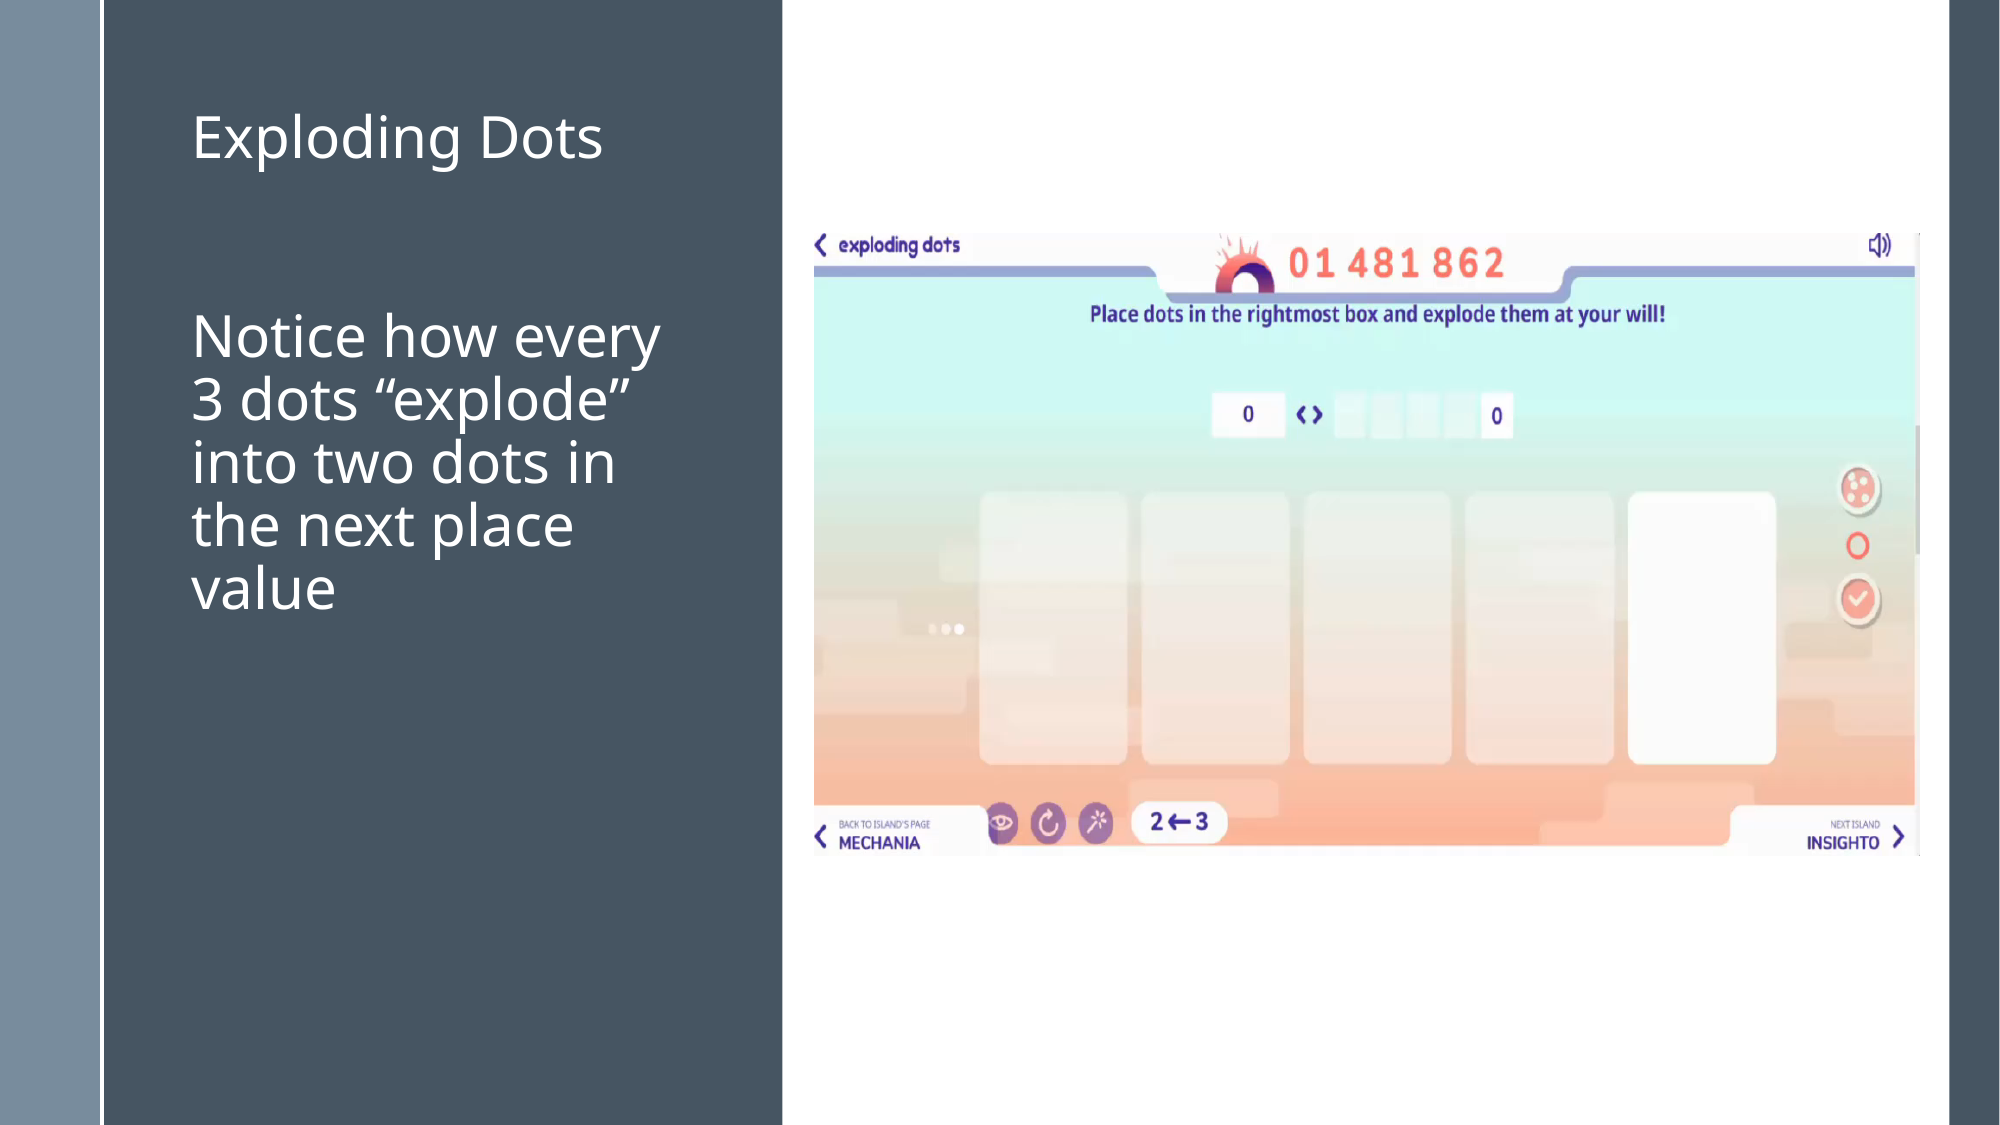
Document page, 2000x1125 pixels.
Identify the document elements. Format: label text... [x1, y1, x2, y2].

list Notice how every 3 dots “explode” into two dots in the next place value [176, 299, 717, 1013]
title Exploding Dots [176, 62, 717, 180]
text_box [812, 232, 1921, 857]
